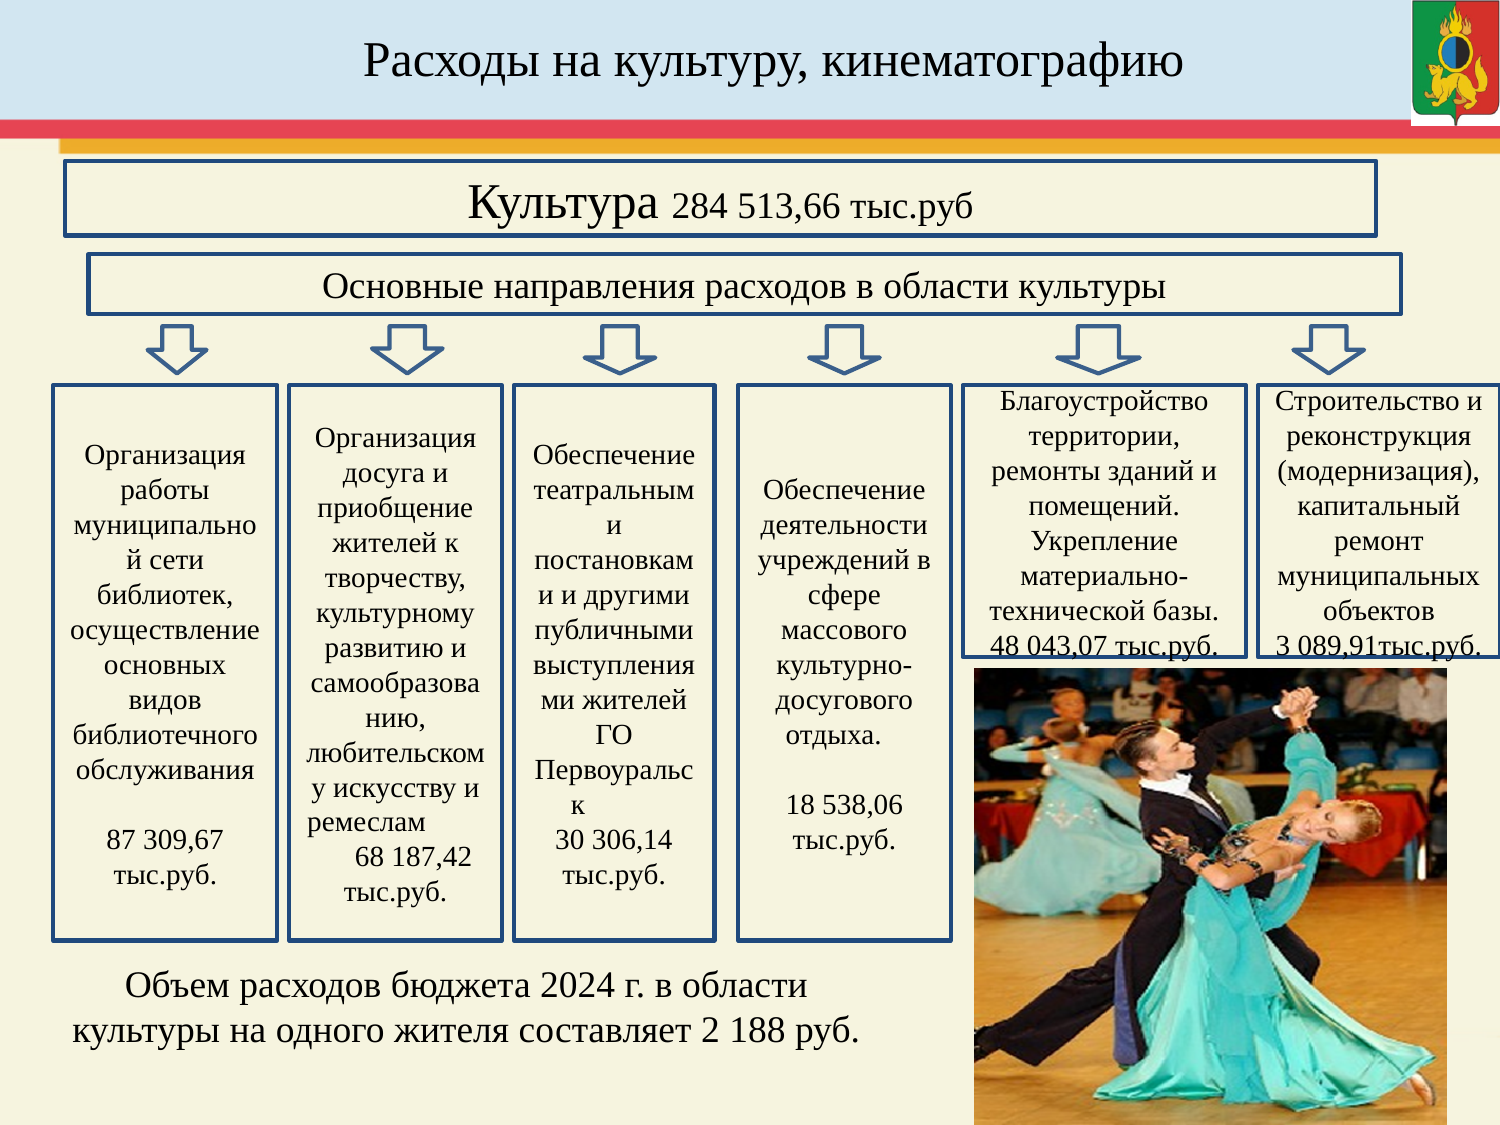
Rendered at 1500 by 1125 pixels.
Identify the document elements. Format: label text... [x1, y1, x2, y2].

text_box Строительство и реконструкция (модернизация), капитальный ремонт муниципальных объектов 3 089,91тыс.руб. [1256, 383, 1500, 659]
text_box [806, 324, 882, 376]
text_box Организация работы муниципальной сети библиотек, осуществление основных видов библиотечного обслуживания 87 309,67 тыс.руб. [51, 383, 279, 943]
text_box Расходы на культуру, кинематографию [301, 19, 1247, 94]
text_box Обеспечение деятельности учреждений в сфере массового культурно-досугового отдыха. 18 538,06 тыс.руб. [736, 383, 953, 943]
picture [0, 0, 1500, 1125]
text_box [1055, 324, 1142, 376]
text_box Благоустройство территории, ремонты зданий и помещений. Укрепление материально-технической базы. 48 043,07 тыс.руб. [961, 383, 1248, 659]
text_box Организация досуга и приобщение жителей к творчеству, культурному развитию и самообразованию, любительскому искусству и ремеслам 68 187,42 тыс.руб. [287, 383, 504, 943]
text_box Обеспечение театральными постановками и другими публичными выступлениями жителей ГО Первоуральск 30 306,14 тыс.руб. [512, 383, 717, 943]
text_box Объем расходов бюджета 2024 г. в области культуры на одного жителя составляет 2 188 руб. [53, 952, 880, 1057]
text_box [1291, 324, 1367, 376]
text_box Основные направления расходов в области культуры [88, 254, 1401, 314]
text_box [369, 324, 445, 376]
text_box Культура 284 513,66 тыс.руб [64, 160, 1376, 236]
text_box [145, 324, 209, 376]
text_box [582, 324, 658, 376]
